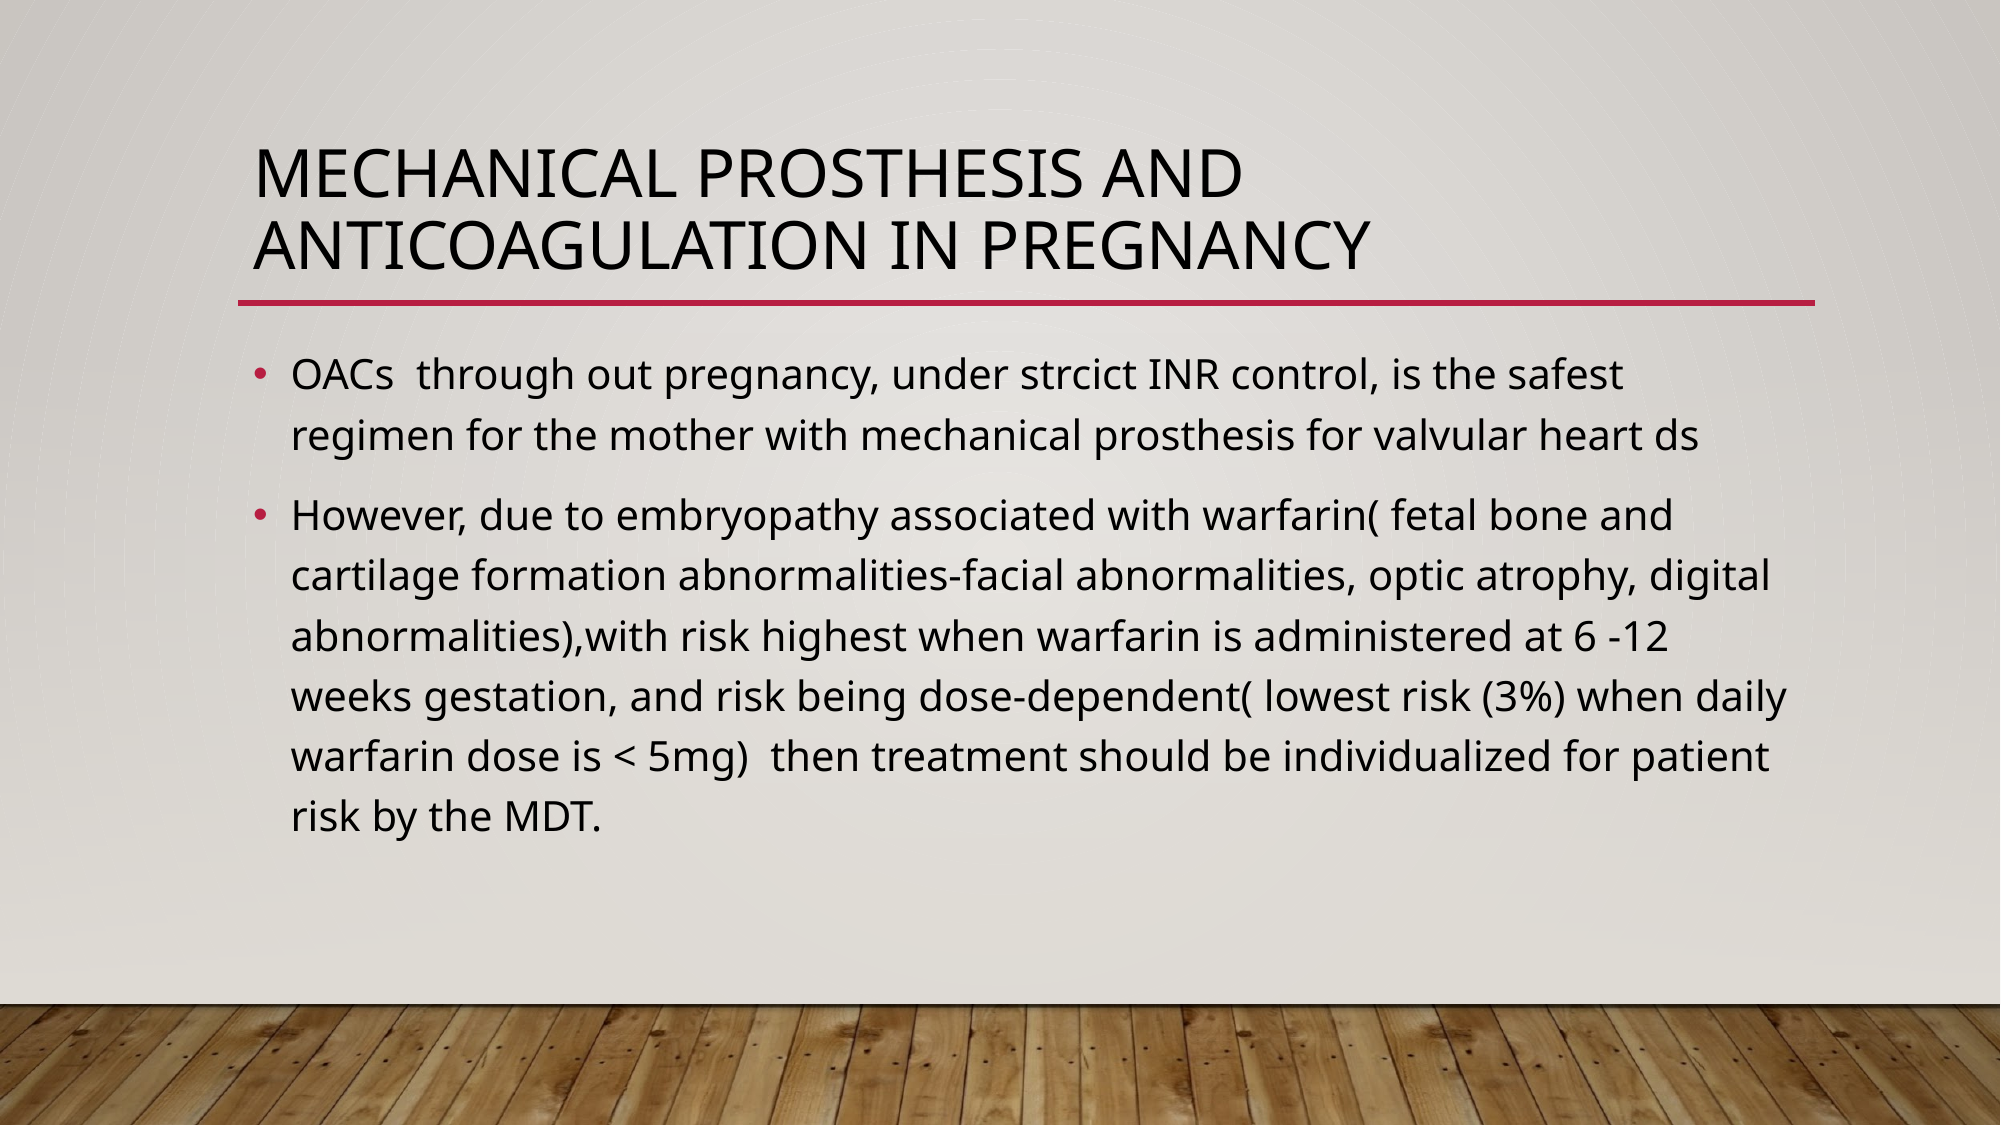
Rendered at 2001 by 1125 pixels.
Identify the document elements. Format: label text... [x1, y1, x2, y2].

list OACs through out pregnancy, under strcict INR control, is the safest regimen for the mother with mechanical prosthesis for valvular heart ds However, due to embryopathy associated with warfarin( fetal bone and cartilage formation abnormalities-facial abnormalities, optic atrophy, digital abnormalities),with risk highest when warfarin is administered at 6 -12 weeks gestation, and risk being dose-dependent( lowest risk (3%) when daily warfarin dose is < 5mg) then treatment should be individualized for patient risk by the MDT. [238, 330, 1814, 897]
title MECHANICAL PROSTHESIS AND ANTICOAGULATION IN PREGNANCY [238, 131, 1814, 305]
picture [0, 1004, 2000, 1125]
